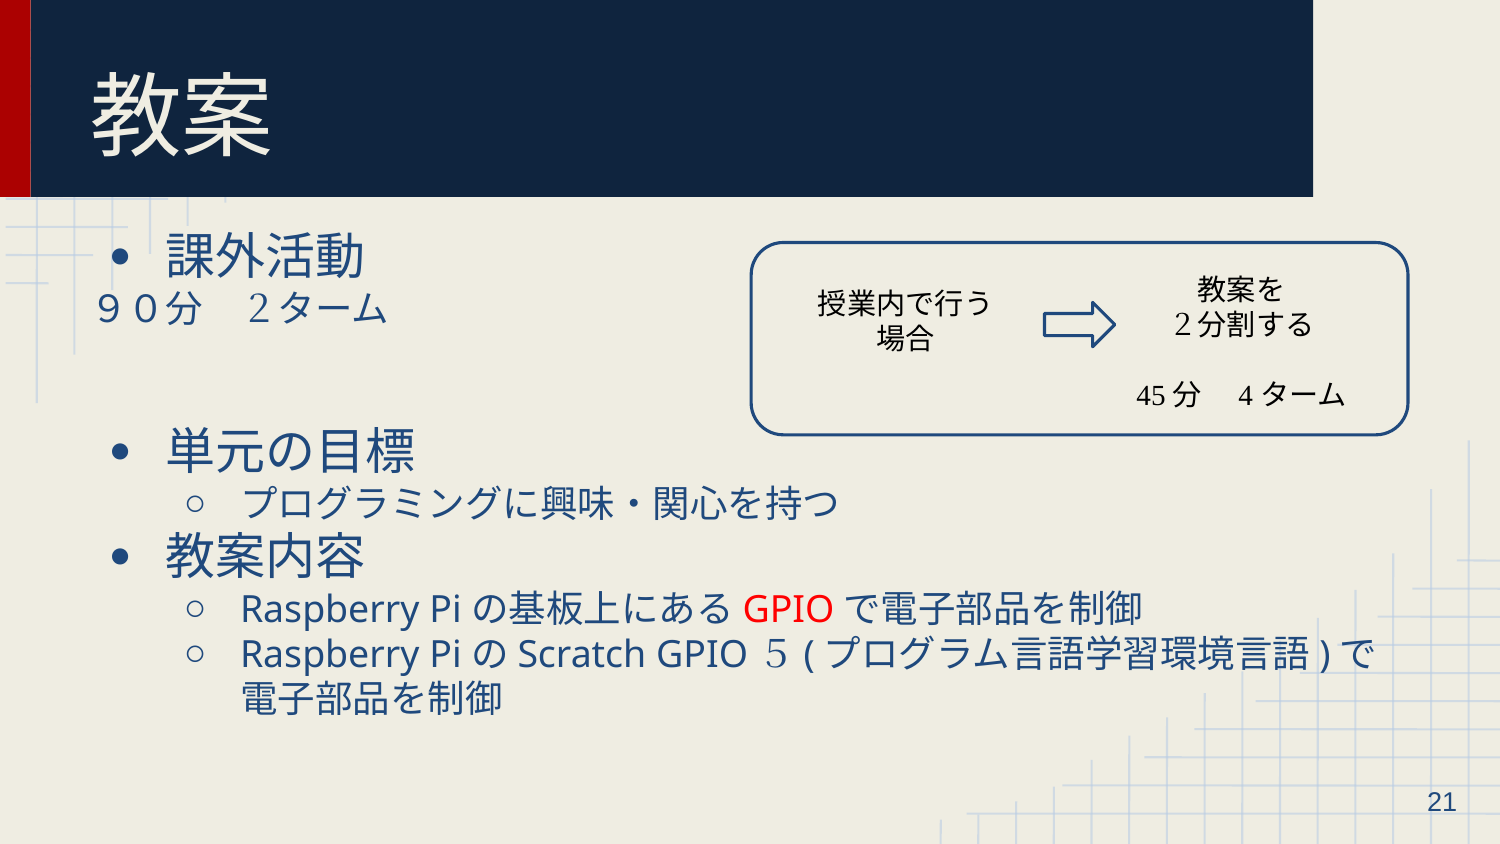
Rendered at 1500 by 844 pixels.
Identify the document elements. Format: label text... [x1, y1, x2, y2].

text_box [751, 242, 1408, 435]
text_box 授業内で行う 場合 [797, 270, 1014, 415]
title 教案 [75, 16, 1276, 183]
text_box 教案を ２分割する 45分 4ターム [1100, 256, 1383, 415]
slide_number ‹#› [1382, 758, 1473, 844]
list 課外活動 ９０分 ２ターム 単元の目標 プログラミングに興味・関心を持つ 教案内容 Raspberry Piの基板上にあるGPIOで電子部品を制御 Raspberry PiのScratch GPIO５(プログラム言語学習環境言語)で電子部品を制御 [75, 209, 1425, 806]
text_box [1044, 302, 1100, 347]
